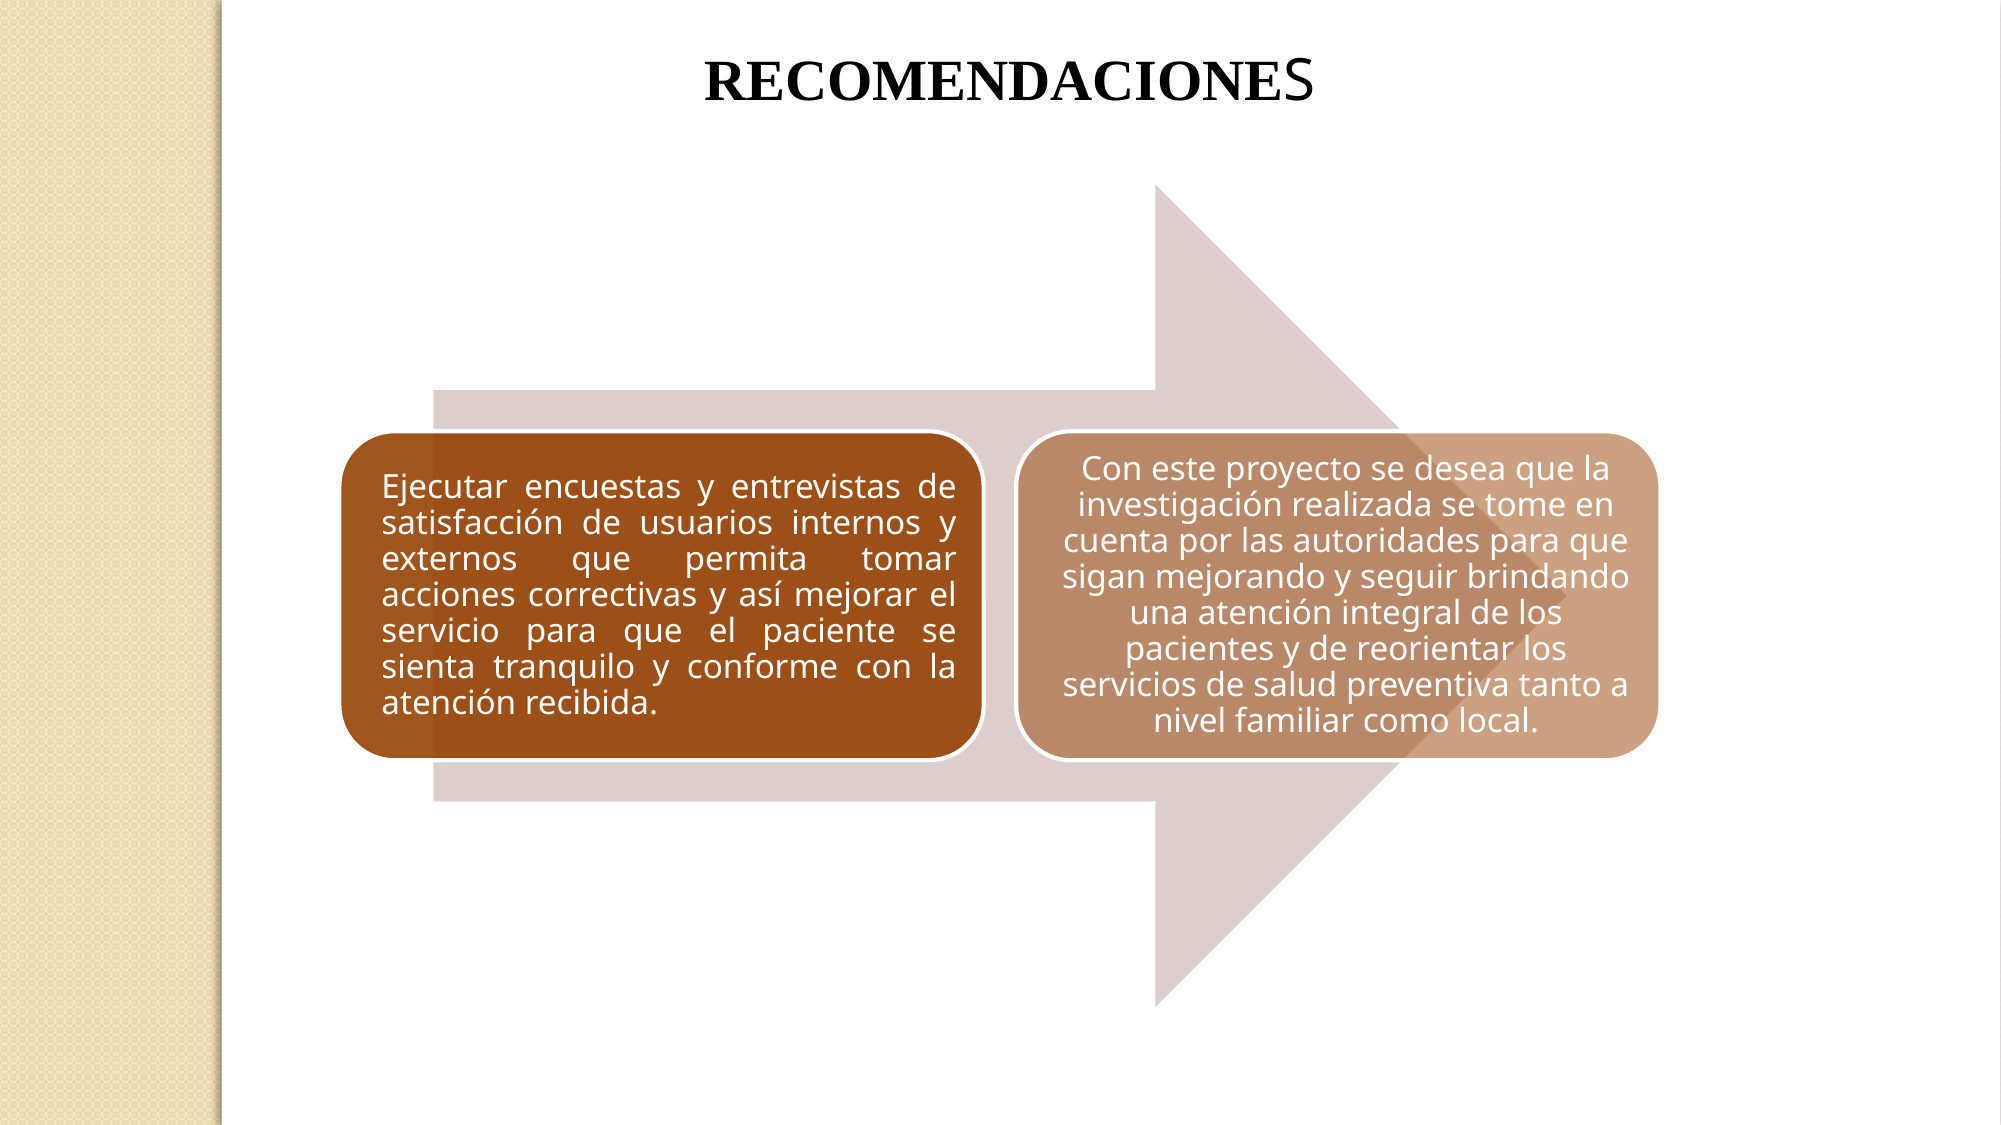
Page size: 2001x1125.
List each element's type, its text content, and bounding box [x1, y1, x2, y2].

text_box RECOMENDACIONES [689, 34, 1346, 120]
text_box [332, 184, 1667, 1008]
